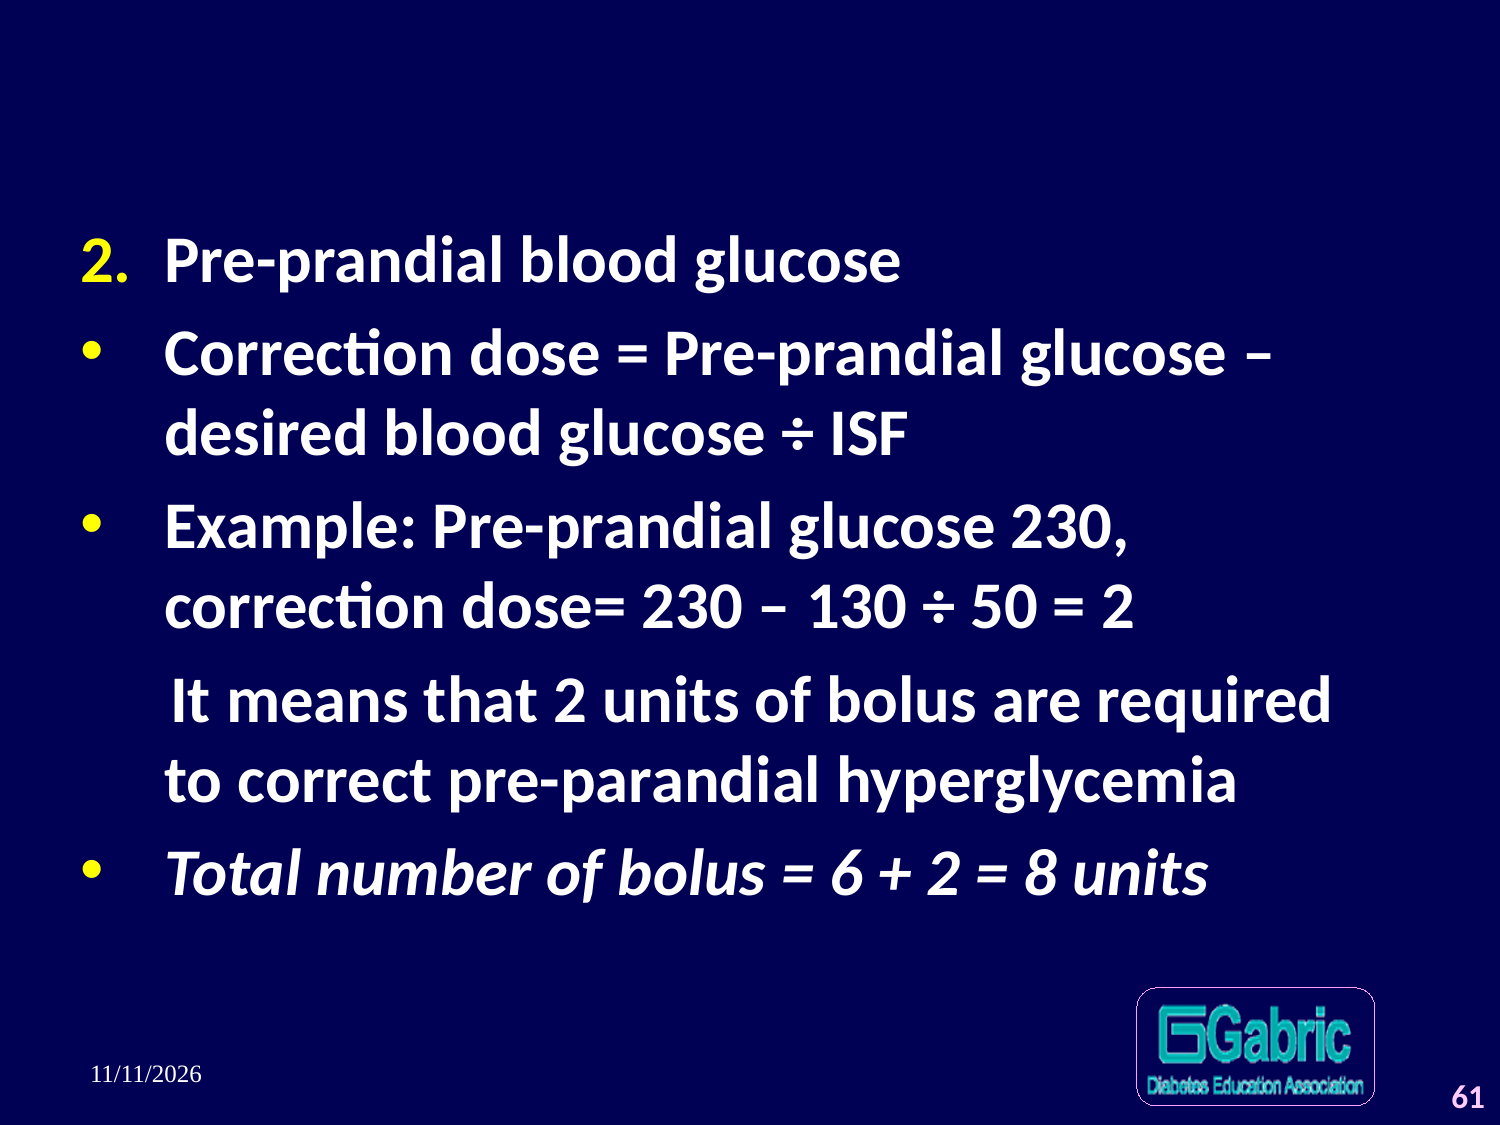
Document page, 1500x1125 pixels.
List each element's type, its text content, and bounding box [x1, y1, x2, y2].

list Pre-prandial blood glucose Correction dose = Pre-prandial glucose – desired blood glucose ÷ ISF Example: Pre-prandial glucose 230, correction dose= 230 – 130 ÷ 50 = 2 It means that 2 units of bolus are required to correct pre-parandial hyperglycemia Total number of bolus = 6 + 2 = 8 units [64, 207, 1416, 905]
slide_number 61 [1149, 1065, 1500, 1125]
picture [1136, 987, 1376, 1107]
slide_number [75, 1042, 425, 1103]
